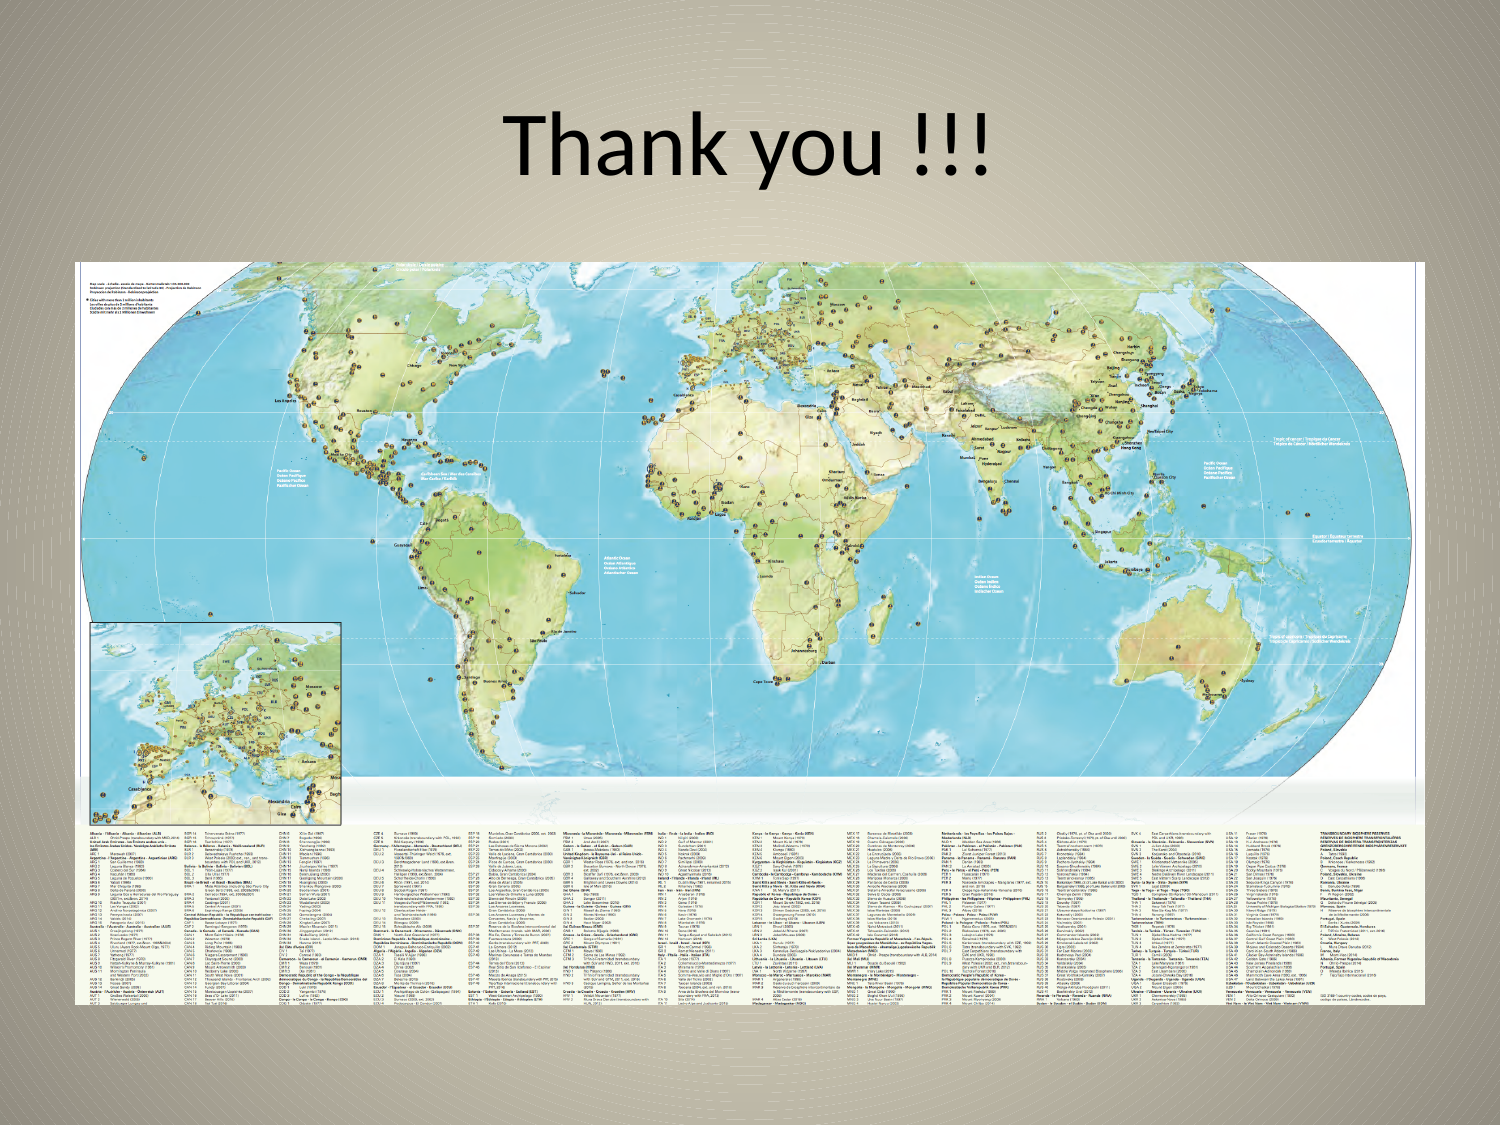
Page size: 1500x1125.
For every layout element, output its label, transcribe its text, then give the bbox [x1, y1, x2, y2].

title Thank you !!! [75, 45, 1425, 233]
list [74, 262, 1426, 1006]
